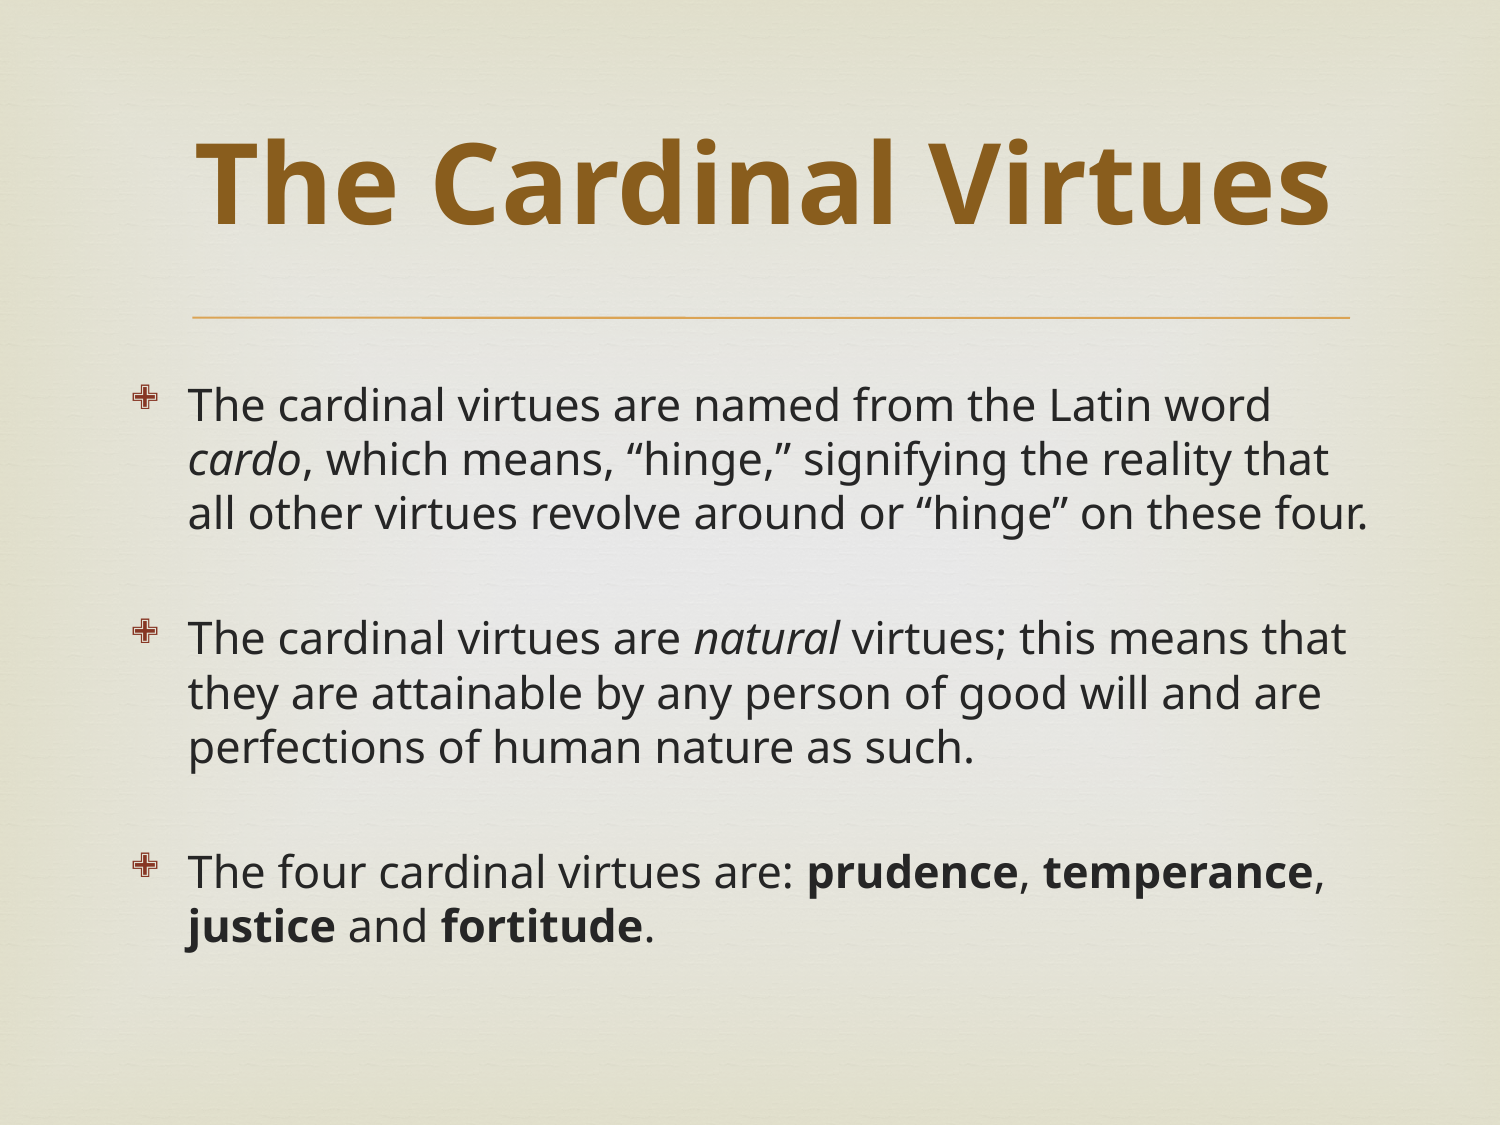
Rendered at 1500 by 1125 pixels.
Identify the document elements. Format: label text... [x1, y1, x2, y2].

title The Cardinal Virtues [112, 93, 1386, 267]
list The cardinal virtues are named from the Latin word cardo, which means, “hinge,” signifying the reality that all other virtues revolve around or “hinge” on these four. The cardinal virtues are natural virtues; this means that they are attainable by any person of good will and are perfections of human nature as such. The four cardinal virtues are: prudence, temperance, justice and fortitude. [114, 368, 1386, 1006]
